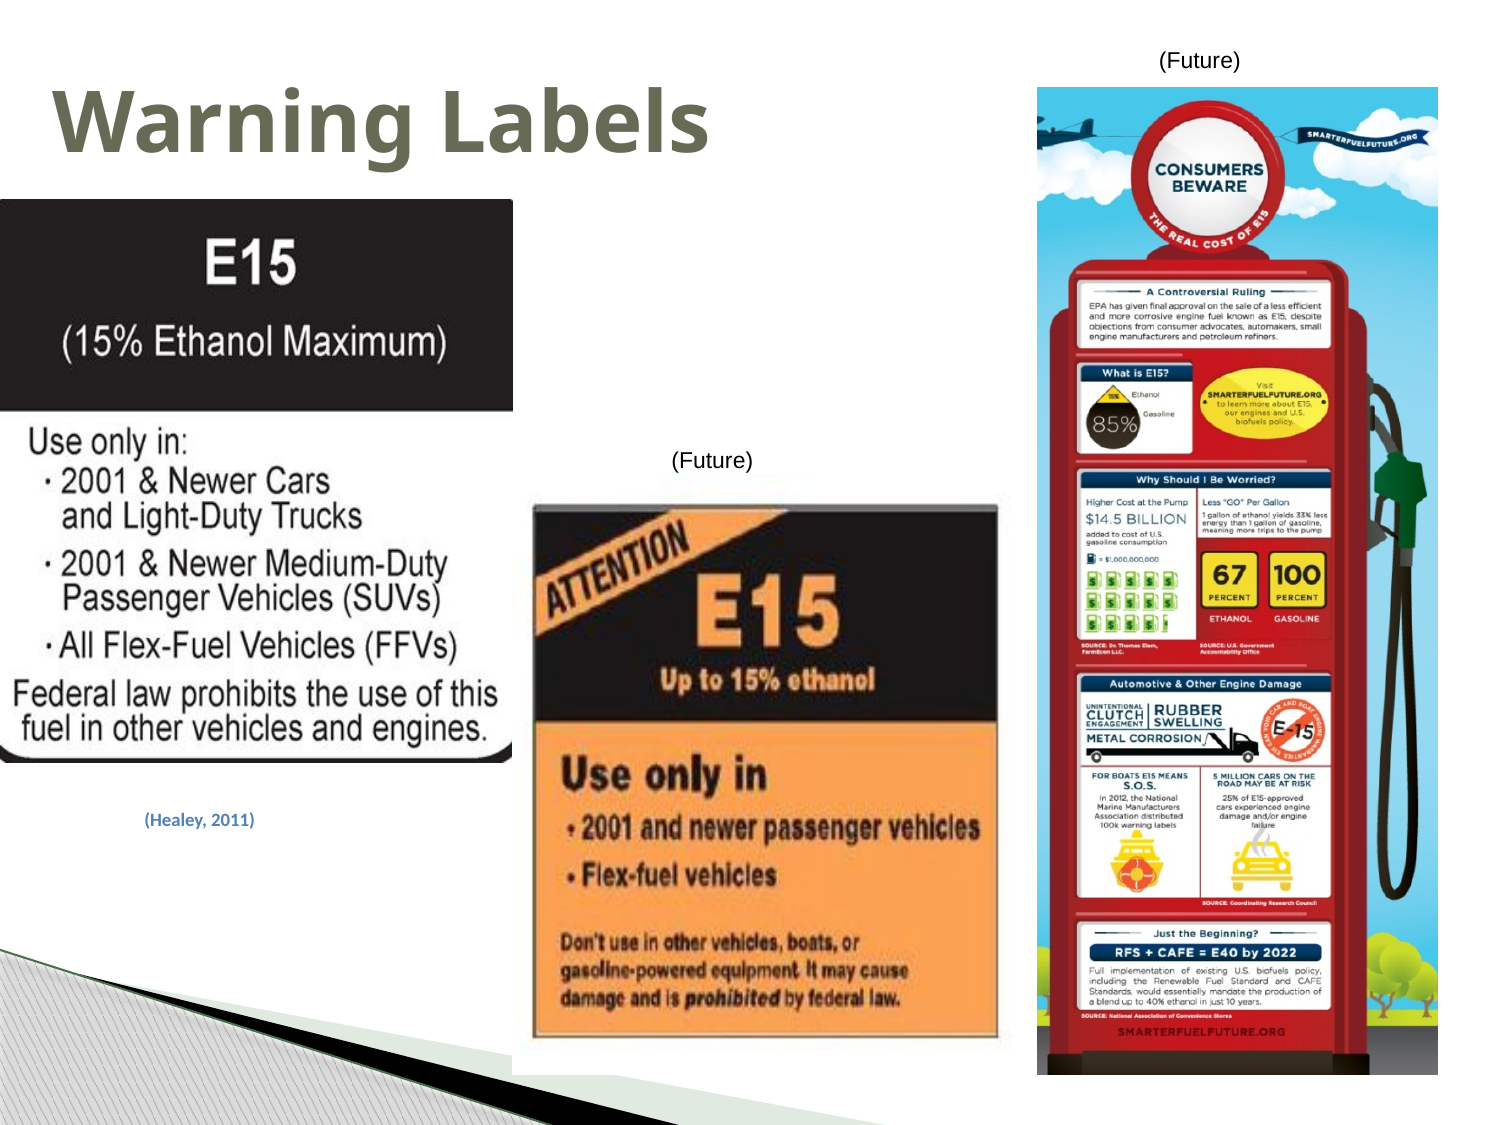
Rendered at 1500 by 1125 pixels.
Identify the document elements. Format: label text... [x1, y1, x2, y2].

text_box (Healey, 2011) [125, 800, 313, 838]
text_box (Future) [650, 437, 825, 474]
text_box (Future) [1137, 37, 1313, 81]
title Warning Labels [37, 24, 1388, 213]
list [0, 199, 513, 763]
picture [1037, 87, 1438, 1076]
picture [512, 474, 1026, 1076]
